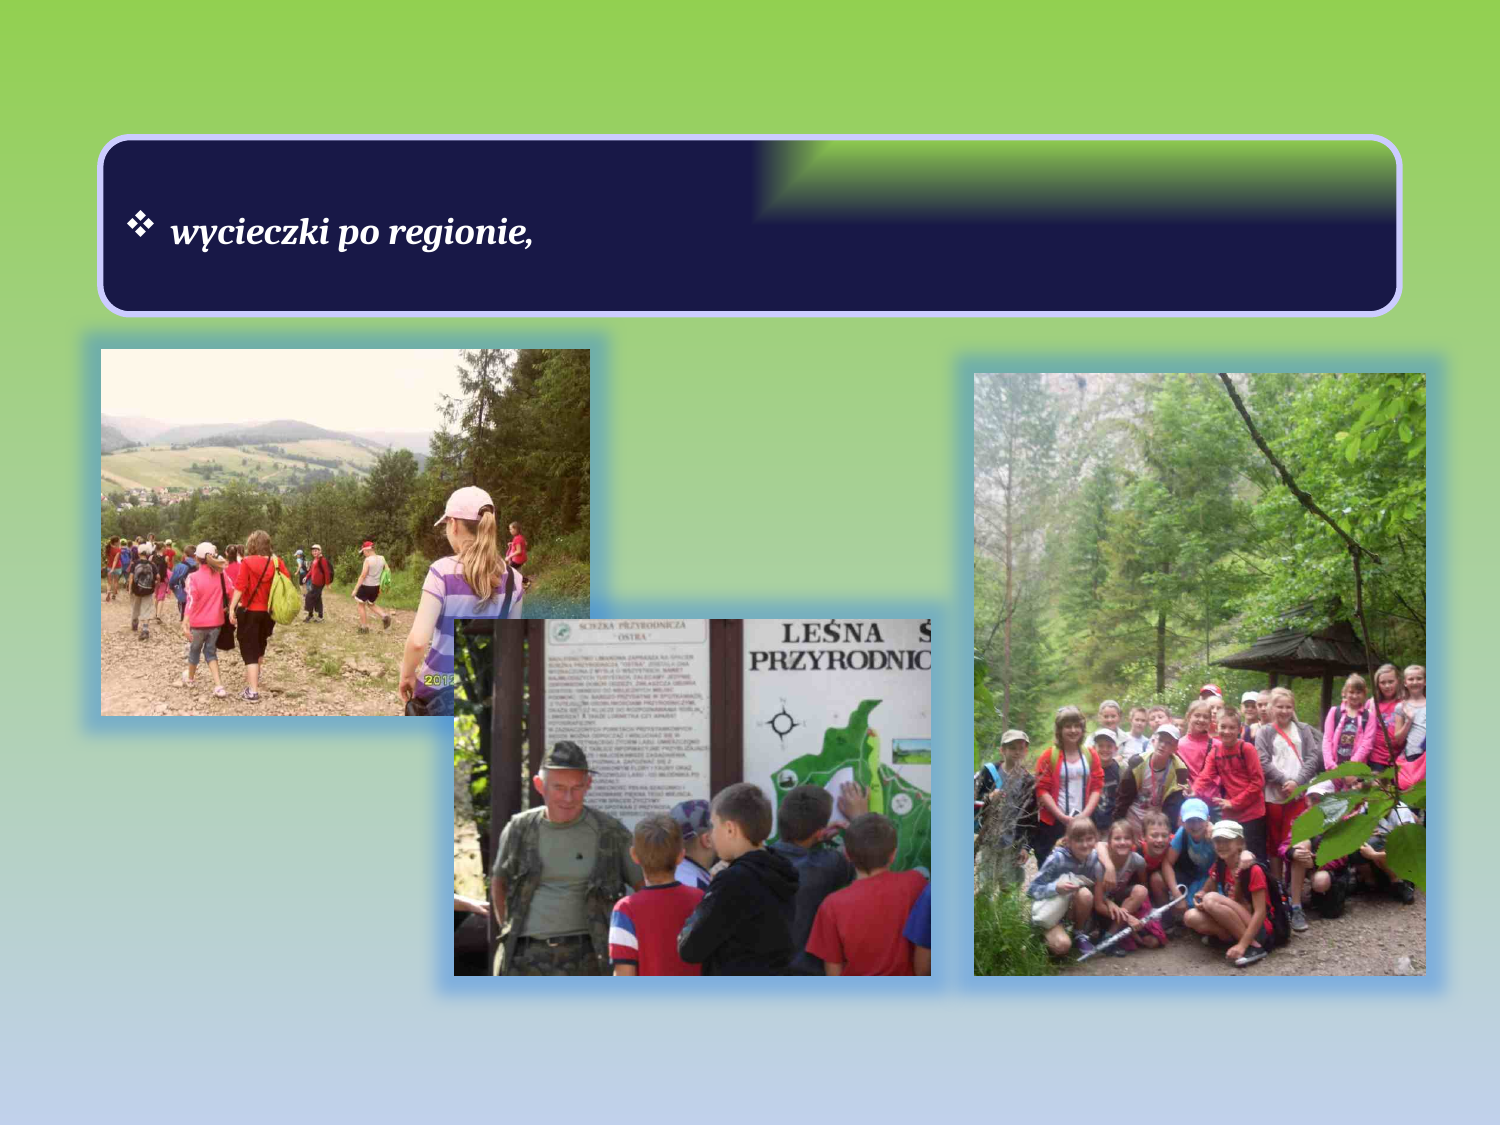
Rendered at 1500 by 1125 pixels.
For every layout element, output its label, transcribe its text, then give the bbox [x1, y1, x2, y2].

picture [100, 349, 931, 977]
text_box wycieczki po regionie, [100, 137, 1400, 315]
picture [974, 373, 1427, 977]
